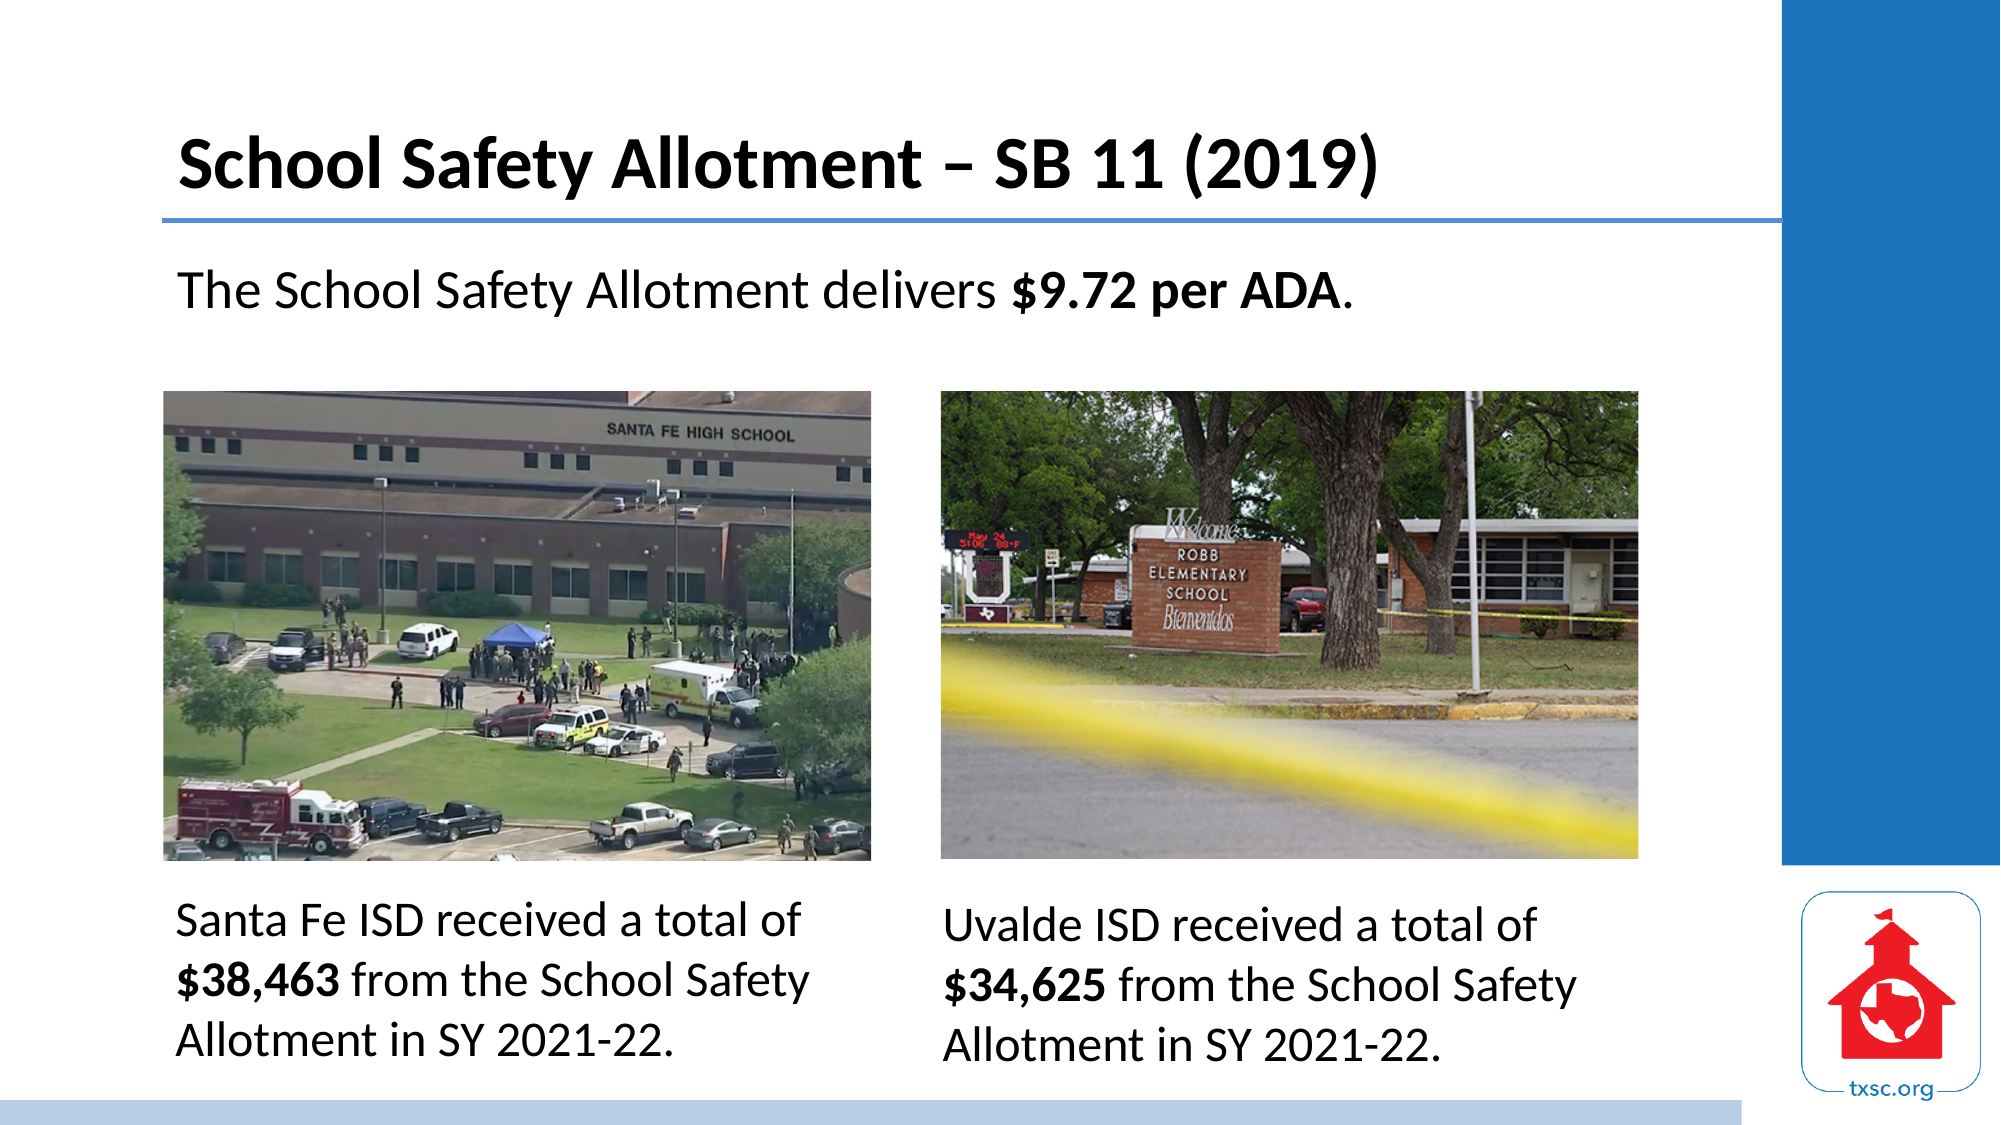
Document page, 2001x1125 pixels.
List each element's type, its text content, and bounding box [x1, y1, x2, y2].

picture [162, 391, 872, 862]
text_box Santa Fe ISD received a total of $38,463 from the School Safety Allotment in SY 2021-22. [160, 879, 869, 1074]
title School Safety Allotment – SB 11 (2019) [163, 95, 1592, 221]
text_box The School Safety Allotment delivers $9.72 per ADA. [163, 245, 1692, 328]
picture [940, 390, 1639, 859]
picture [1801, 891, 1981, 1101]
text_box Uvalde ISD received a total of $34,625 from the School Safety Allotment in SY 2021-22. [927, 883, 1636, 1079]
